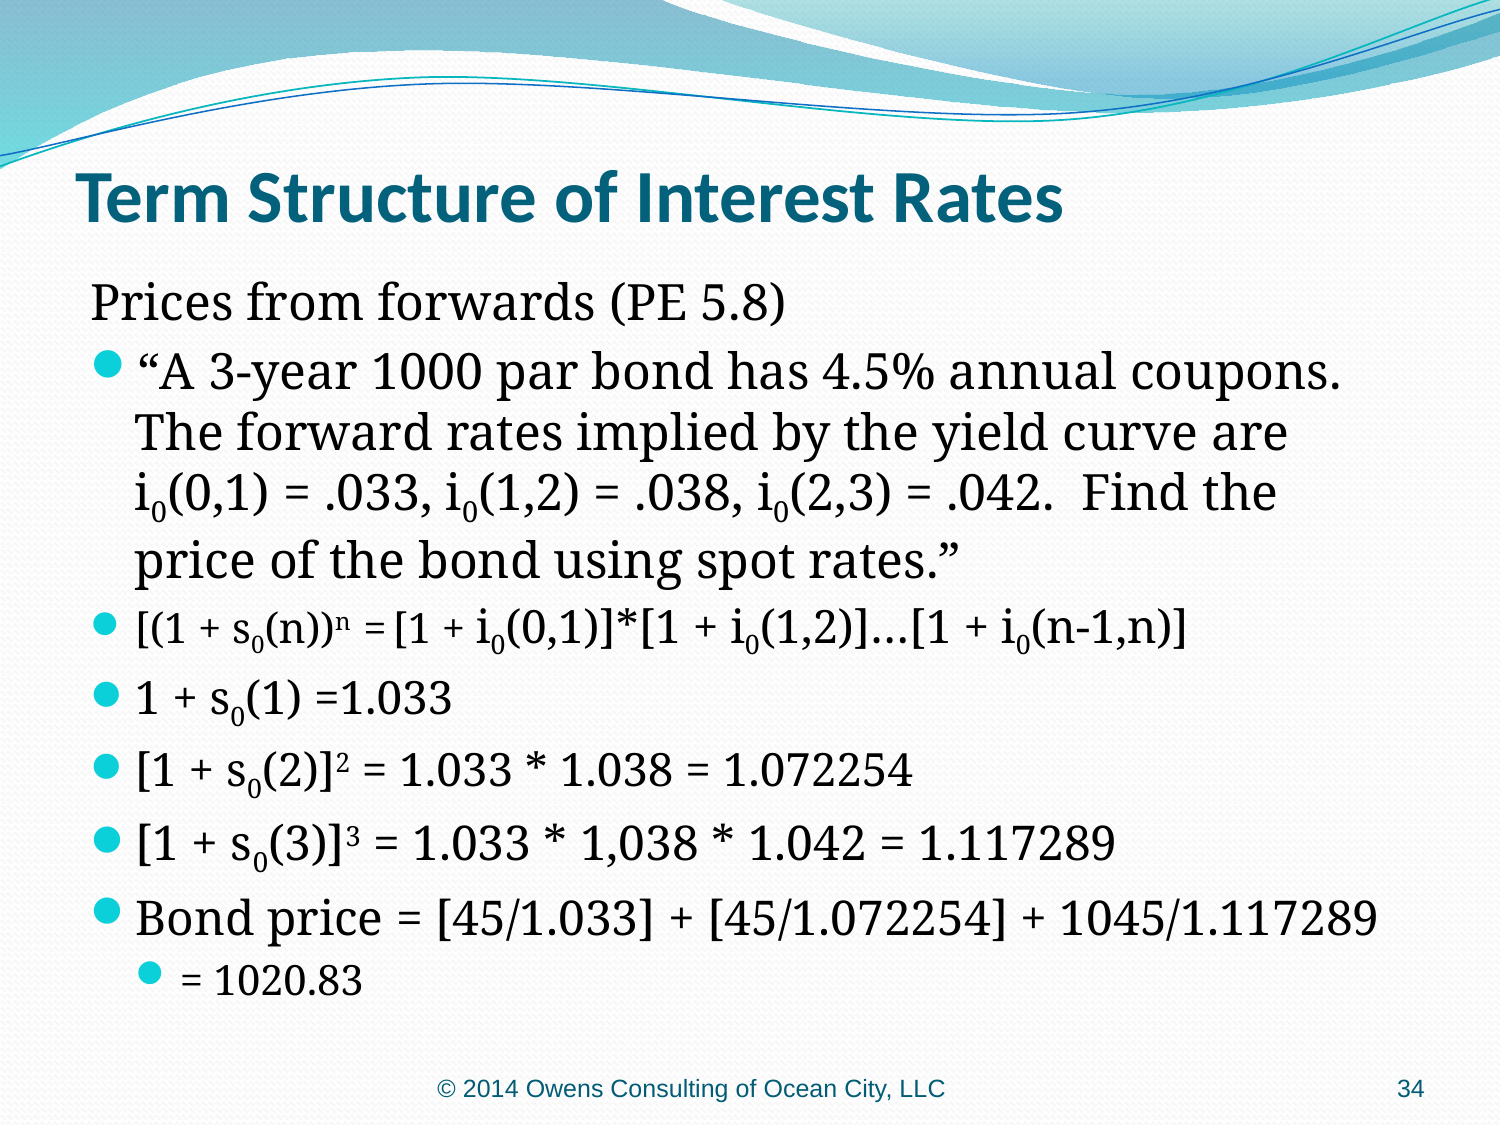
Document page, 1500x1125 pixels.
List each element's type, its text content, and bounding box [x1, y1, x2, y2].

footer © 2014 Owens Consulting of Ocean City, LLC [437, 1042, 988, 1103]
title Term Structure of Interest Rates [74, 115, 1426, 238]
list Prices from forwards (PE 5.8) “A 3-year 1000 par bond has 4.5% annual coupons. The forward rates implied by the yield curve are i0(0,1) = .033, i0(1,2) = .038, i0(2,3) = .042. Find the price of the bond using spot rates.” [(1 + s0(n))n = [1 + i0(0,1)]*[1 + i0(1,2)]…[1 + i0(n-1,n)] 1 + s0(1) =1.033 [1 + s0(2)]2 = 1.033 * 1.038 = 1.072254 [1 + s0(3)]3 = 1.033 * 1,038 * 1.042 = 1.117289 Bond price = [45/1.033] + [45/1.072254] + 1045/1.117289 = 1020.83 [74, 262, 1426, 983]
slide_number 34 [1299, 1042, 1425, 1103]
